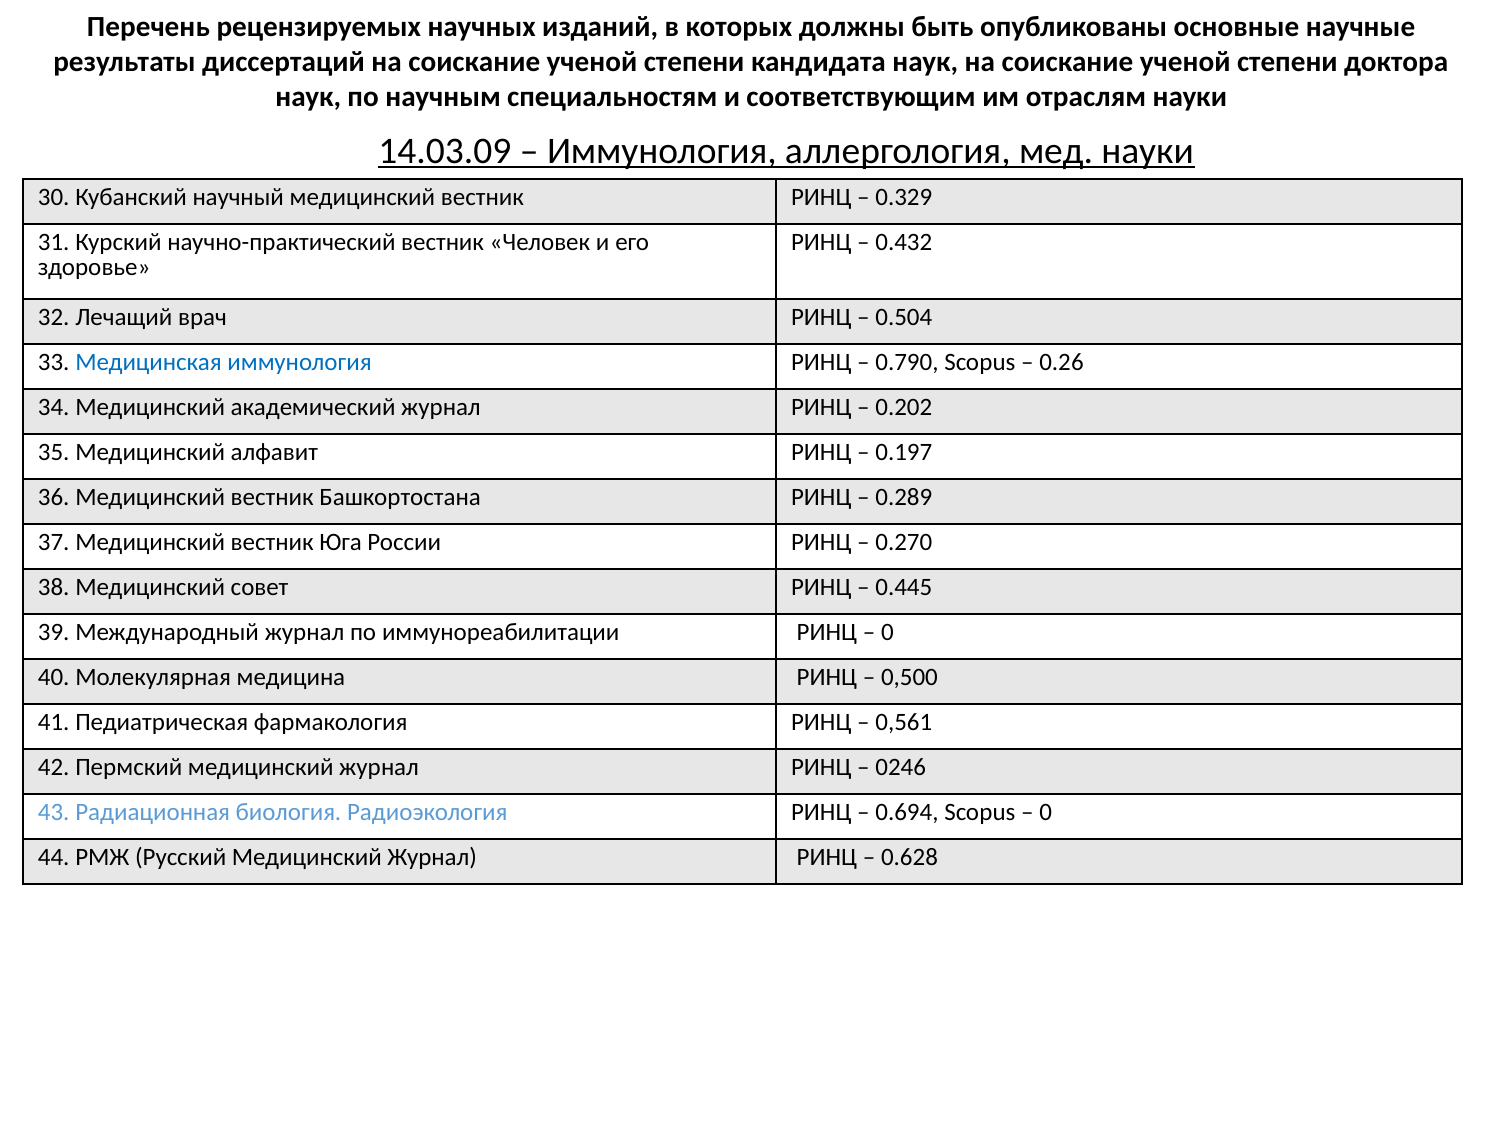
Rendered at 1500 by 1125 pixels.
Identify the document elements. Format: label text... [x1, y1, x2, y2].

table_cell 36. Медицинский вестник Башкортостана [24, 480, 775, 523]
table_cell РИНЦ – 0.694, Scopus – 0 [777, 795, 1461, 838]
table_cell 39. Международный журнал по иммунореабилитации [24, 615, 775, 658]
table_cell 40. Молекулярная медицина [24, 660, 775, 703]
table_cell РИНЦ – 0.270 [777, 525, 1461, 568]
text_box Перечень рецензируемых научных изданий, в которых должны быть опубликованы основные научные результаты диссертаций на соискание ученой степени кандидата наук, на соискание ученой степени доктора наук, по научным специальностям и соответствующим им отраслям науки [22, 0, 1481, 120]
table_cell РИНЦ – 0 [777, 615, 1461, 658]
table_header РИНЦ – 0.329 [777, 180, 1461, 223]
table_cell 34. Медицинский академический журнал [24, 390, 775, 433]
table_cell РИНЦ – 0.445 [777, 570, 1461, 613]
table_cell 32. Лечащий врач [24, 300, 775, 343]
table_cell РИНЦ – 0.289 [777, 480, 1461, 523]
table_cell 35. Медицинский алфавит [24, 435, 775, 478]
table_cell 44. РМЖ (Русский Медицинский Журнал) [24, 840, 775, 883]
table_cell РИНЦ – 0.790, Scopus – 0.26 [777, 345, 1461, 388]
table_cell 31. Курский научно-практический вестник «Человек и его здоровье» [24, 225, 775, 298]
table_cell РИНЦ – 0.202 [777, 390, 1461, 433]
table_cell РИНЦ – 0.628 [777, 840, 1461, 883]
table_cell РИНЦ – 0.504 [777, 300, 1461, 343]
table_header 30. Кубанский научный медицинский вестник [24, 180, 775, 223]
table_cell РИНЦ – 0246 [777, 750, 1461, 793]
table_cell РИНЦ – 0,500 [777, 660, 1461, 703]
text_box 14.03.09 – Иммунология, аллергология, мед. науки [332, 120, 1240, 178]
table_cell 38. Медицинский совет [24, 570, 775, 613]
table_cell 41. Педиатрическая фармакология [24, 705, 775, 748]
table_cell РИНЦ – 0.432 [777, 225, 1461, 298]
table_cell 33. Медицинская иммунология [24, 345, 775, 388]
table_cell РИНЦ – 0.197 [777, 435, 1461, 478]
table_cell 43. Радиационная биология. Радиоэкология [24, 795, 775, 838]
table_cell 42. Пермский медицинский журнал [24, 750, 775, 793]
table_cell РИНЦ – 0,561 [777, 705, 1461, 748]
table_cell 37. Медицинский вестник Юга России [24, 525, 775, 568]
